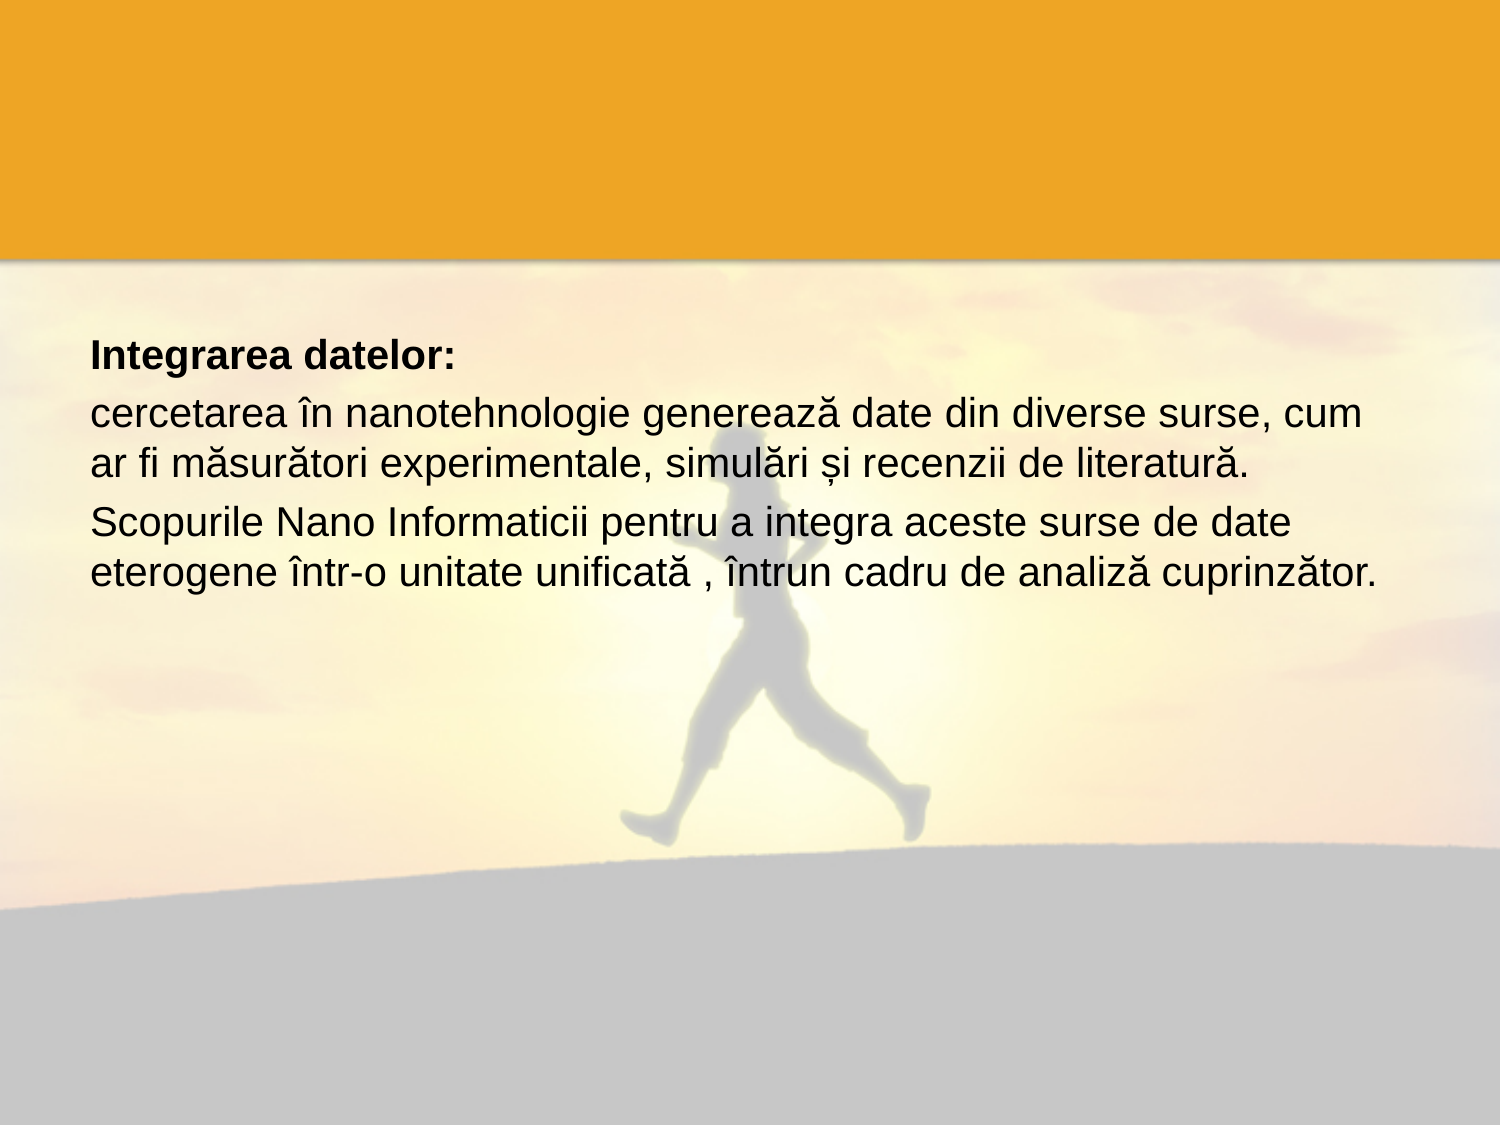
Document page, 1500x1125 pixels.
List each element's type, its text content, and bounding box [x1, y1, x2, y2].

list Integrarea datelor: cercetarea în nanotehnologie generează date din diverse surse, cum ar fi măsurători experimentale, simulări și recenzii de literatură. Scopurile Nano Informaticii pentru a integra aceste surse de date eterogene într-o unitate unificată , întrun cadru de analiză cuprinzător. [75, 320, 1425, 1063]
picture [0, 0, 1500, 1125]
